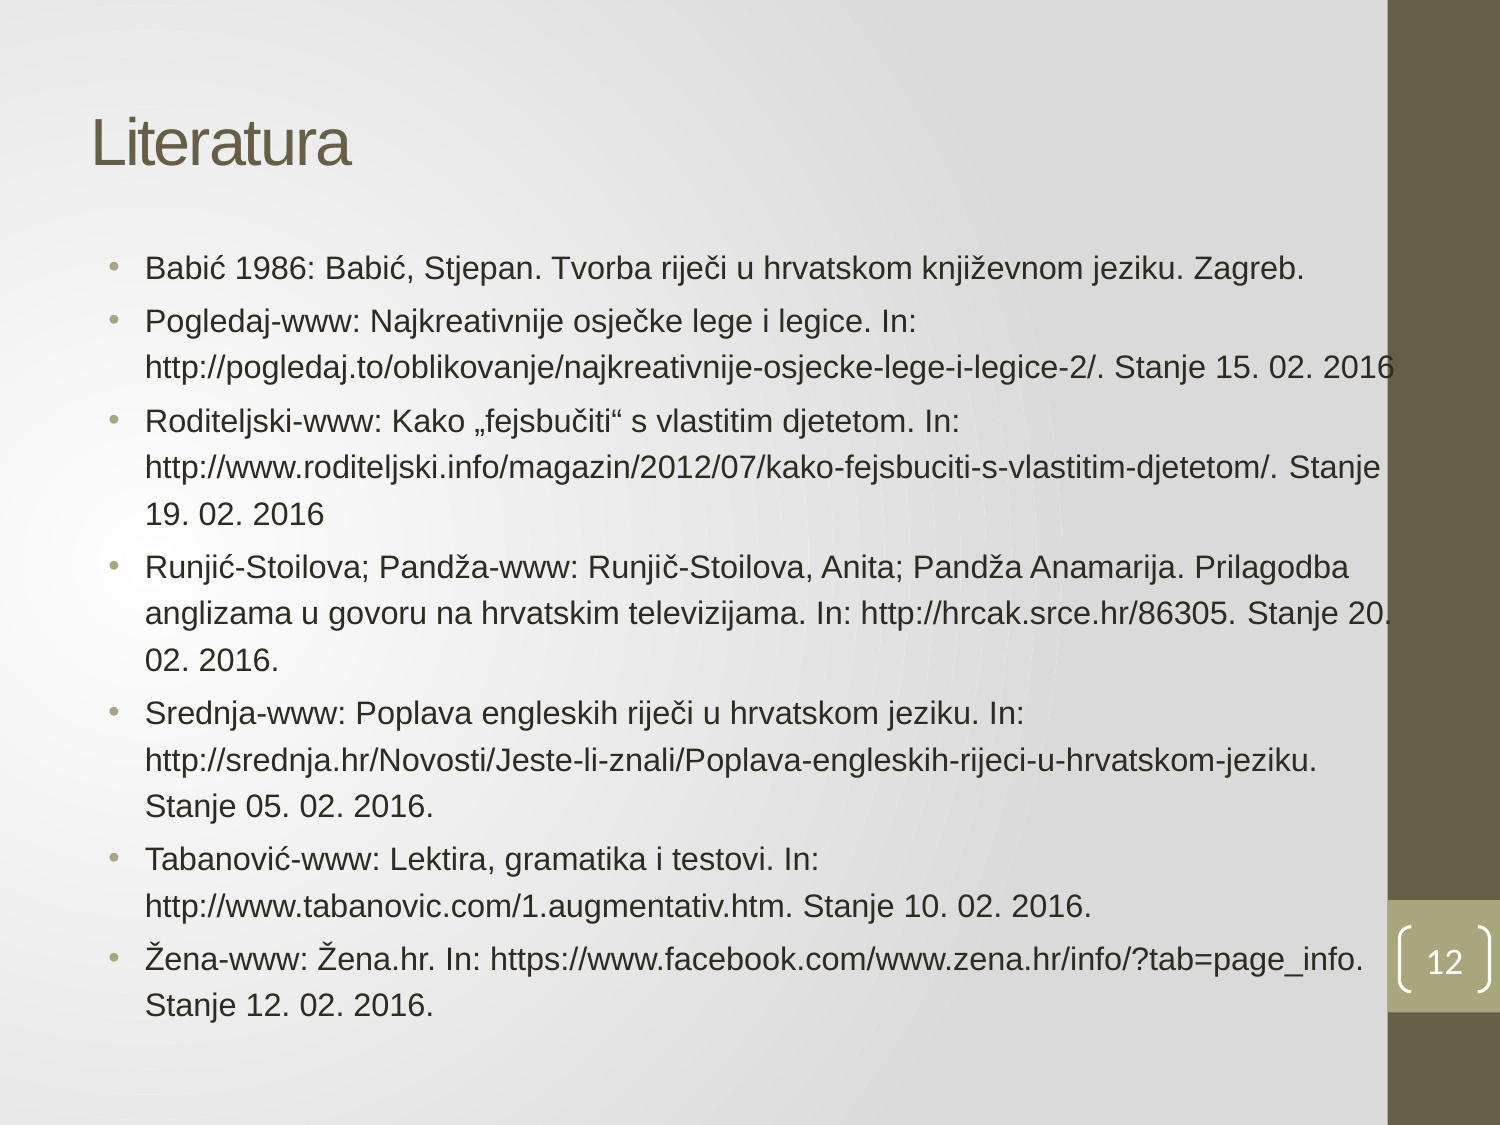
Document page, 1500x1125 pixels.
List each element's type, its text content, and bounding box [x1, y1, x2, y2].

list Babić 1986: Babić, Stjepan. Tvorba riječi u hrvatskom književnom jeziku. Zagreb. Pogledaj-www: Najkreativnije osječke lege i legice. In: http://pogledaj.to/oblikovanje/najkreativnije-osjecke-lege-i-legice-2/. Stanje 15. 02. 2016 Roditeljski-www: Kako „fejsbučiti“ s vlastitim djetetom. In: http://www.roditeljski.info/magazin/2012/07/kako-fejsbuciti-s-vlastitim-djetetom/. Stanje 19. 02. 2016 Runjić-Stoilova; Pandža-www: Runjič-Stoilova, Anita; Pandža Anamarija. Prilagodba anglizama u govoru na hrvatskim televizijama. In: http://hrcak.srce.hr/86305. Stanje 20. 02. 2016. Srednja-www: Poplava engleskih riječi u hrvatskom jeziku. In: http://srednja.hr/Novosti/Jeste-li-znali/Poplava-engleskih-rijeci-u-hrvatskom-jeziku. Stanje 05. 02. 2016. Tabanović-www: Lektira, gramatika i testovi. In: http://www.tabanovic.com/1.augmentativ.htm. Stanje 10. 02. 2016. Žena-www: Žena.hr. In: https://www.facebook.com/www.zena.hr/info/?tab=page_info. Stanje 12. 02. 2016. [75, 231, 1425, 1094]
slide_number 12 [1397, 925, 1492, 994]
title Literatura [75, 45, 1325, 231]
